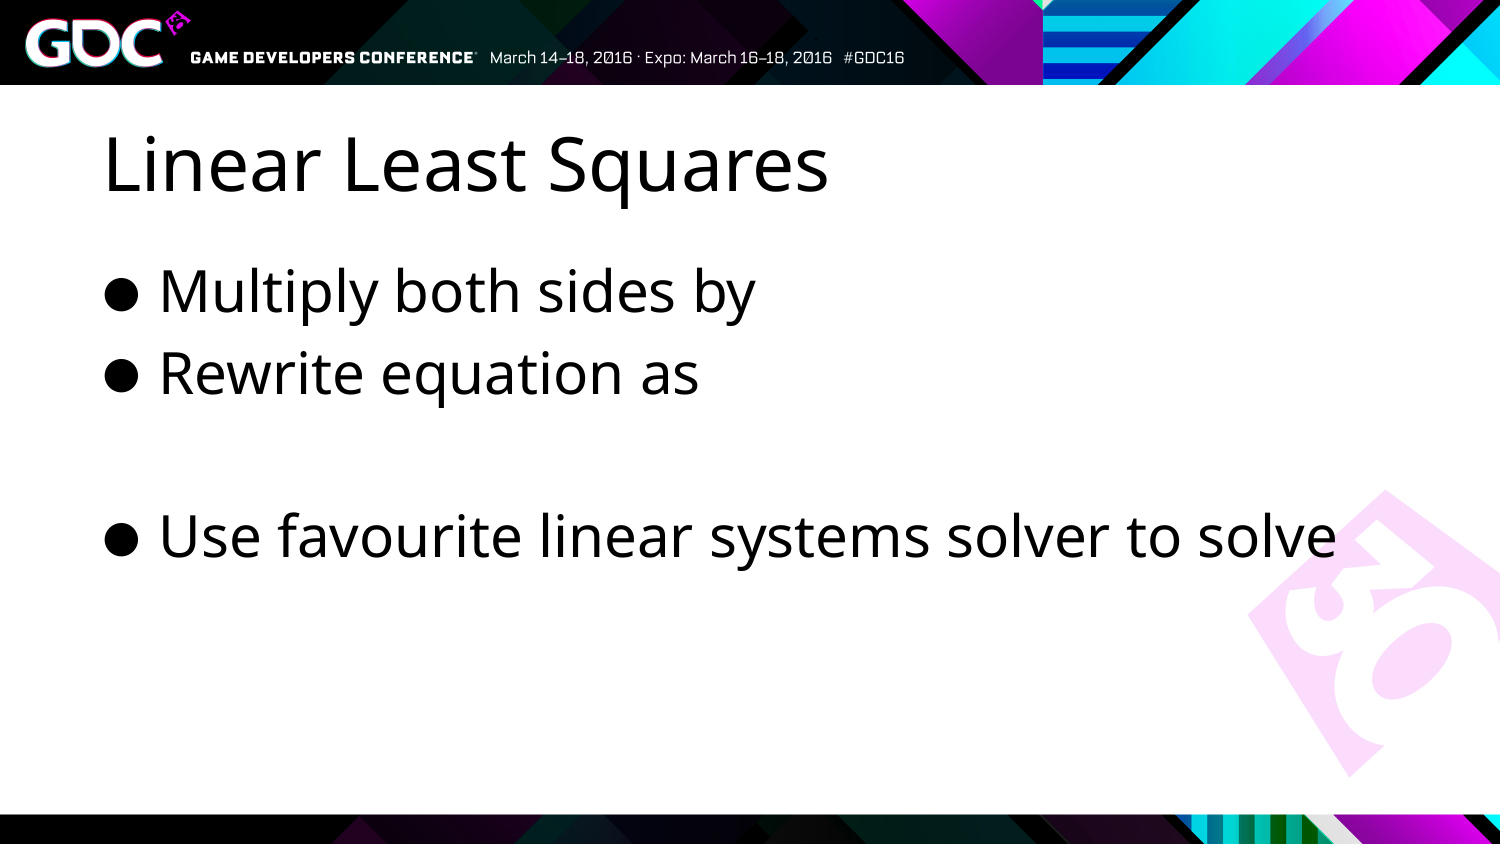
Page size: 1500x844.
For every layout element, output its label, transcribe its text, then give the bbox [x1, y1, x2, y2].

title Linear Least Squares [87, 109, 1413, 238]
picture [0, 0, 1500, 844]
